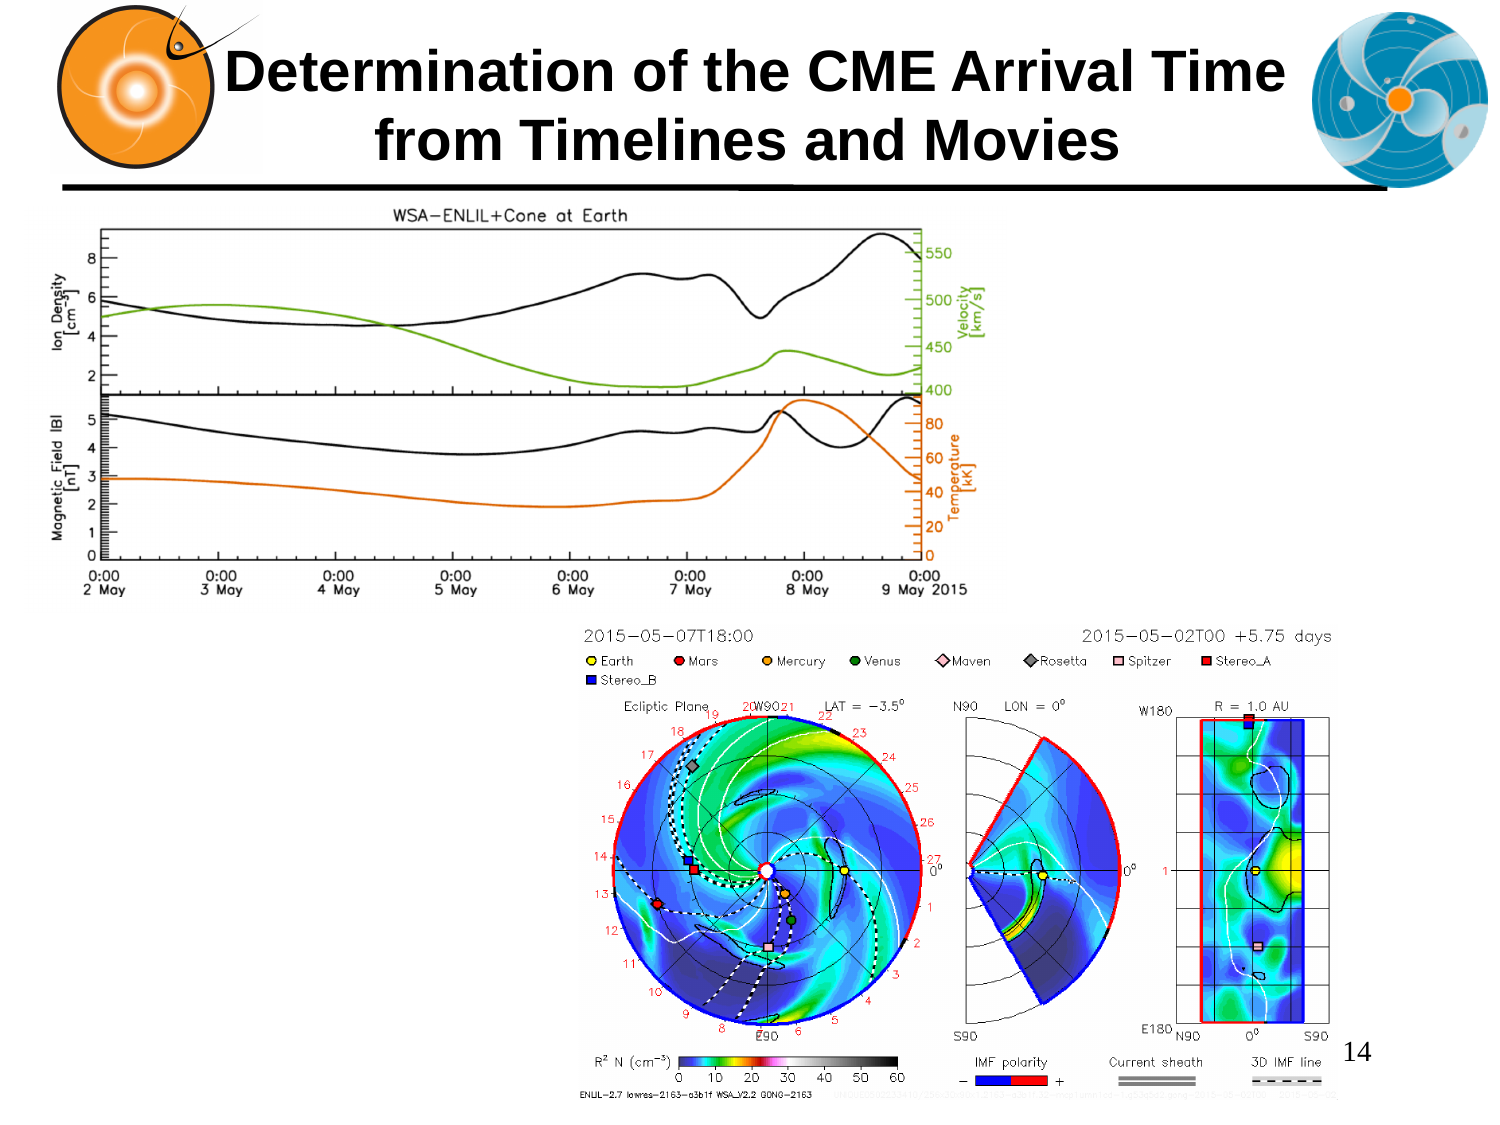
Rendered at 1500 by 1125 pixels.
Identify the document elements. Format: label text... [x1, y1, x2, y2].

slide_number 14 [1342, 1024, 1387, 1100]
text_box Determination of the CME Arrival Time from Timelines and Movies [199, 24, 1307, 181]
picture [1312, 12, 1488, 188]
picture [24, 206, 1007, 613]
picture [1407, 16, 1415, 24]
picture [1339, 95, 1354, 112]
picture [578, 624, 1338, 1101]
picture [50, 0, 263, 174]
